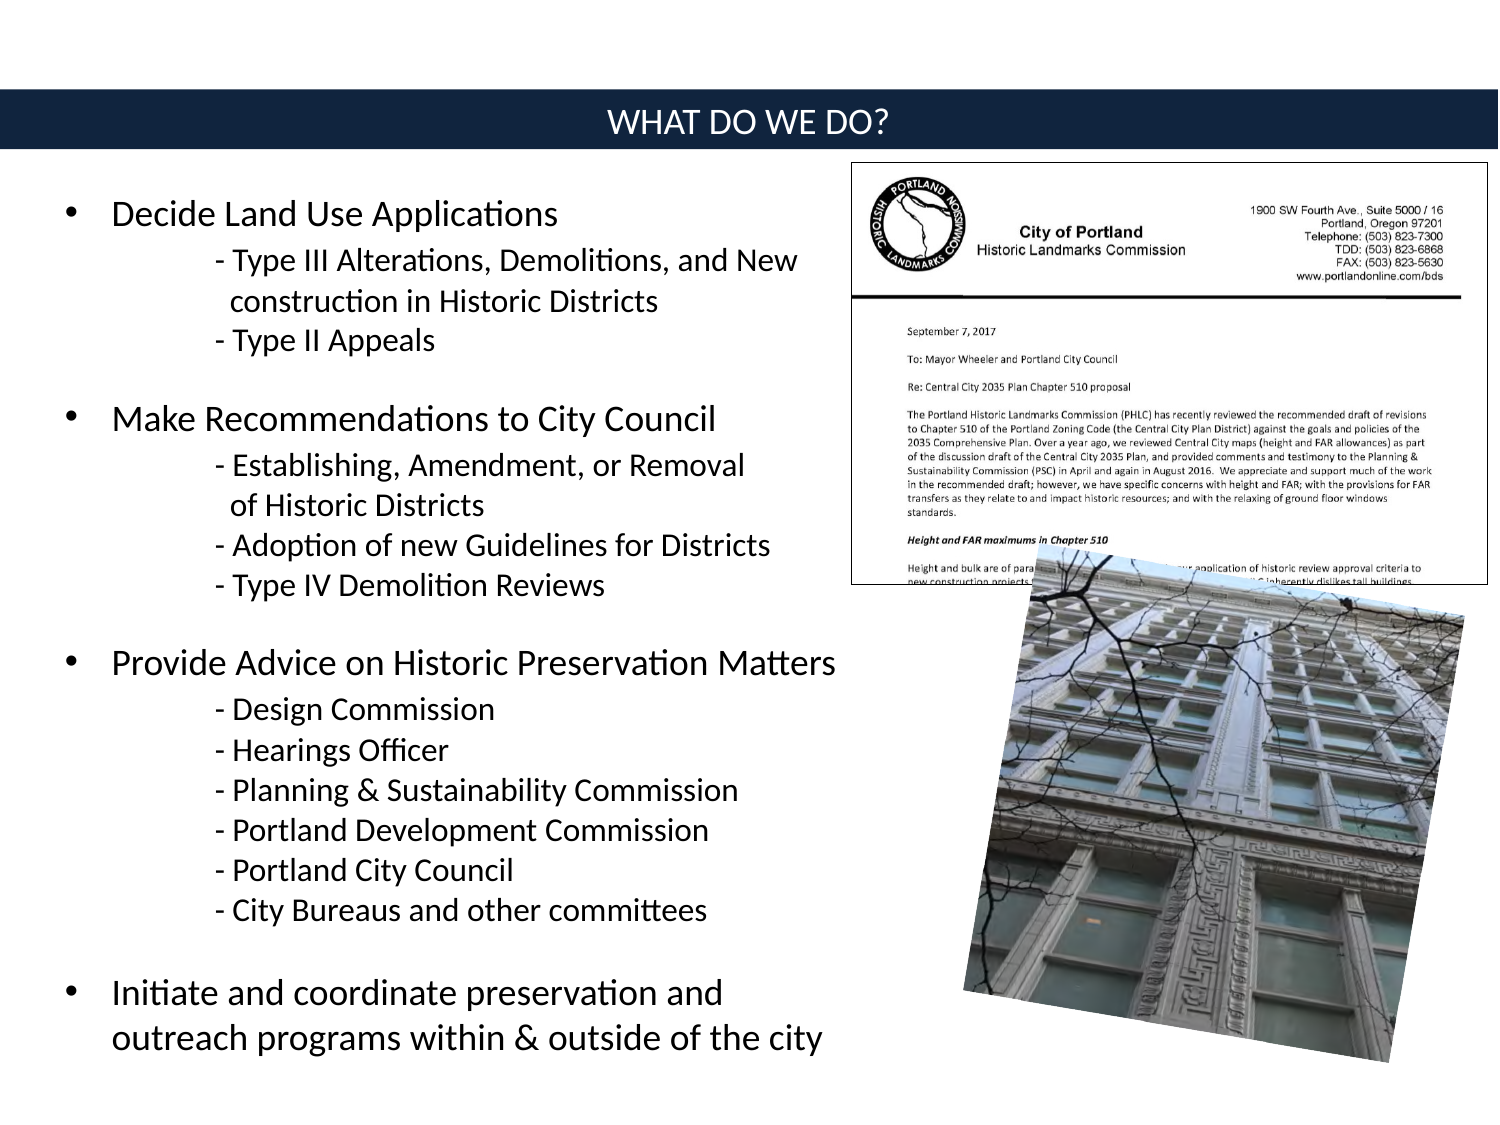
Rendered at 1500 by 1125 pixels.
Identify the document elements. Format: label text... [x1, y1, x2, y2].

text_box WHAT DO WE DO? [0, 87, 1500, 151]
picture [851, 162, 1488, 1062]
text_box Decide Land Use Applications - Type III Alterations, Demolitions, and New construction in Historic Districts - Type II Appeals Make Recommendations to City Council - Establishing, Amendment, or Removal of Historic Districts - Adoption of new Guidelines for Districts - Type IV Demolition Reviews Provide Advice on Historic Preservation Matters - Design Commission - Hearings Officer - Planning & Sustainability Commission - Portland Development Commission - Portland City Council - City Bureaus and other committees Initiate and coordinate preservation and outreach programs within & outside of the city [49, 181, 863, 1066]
